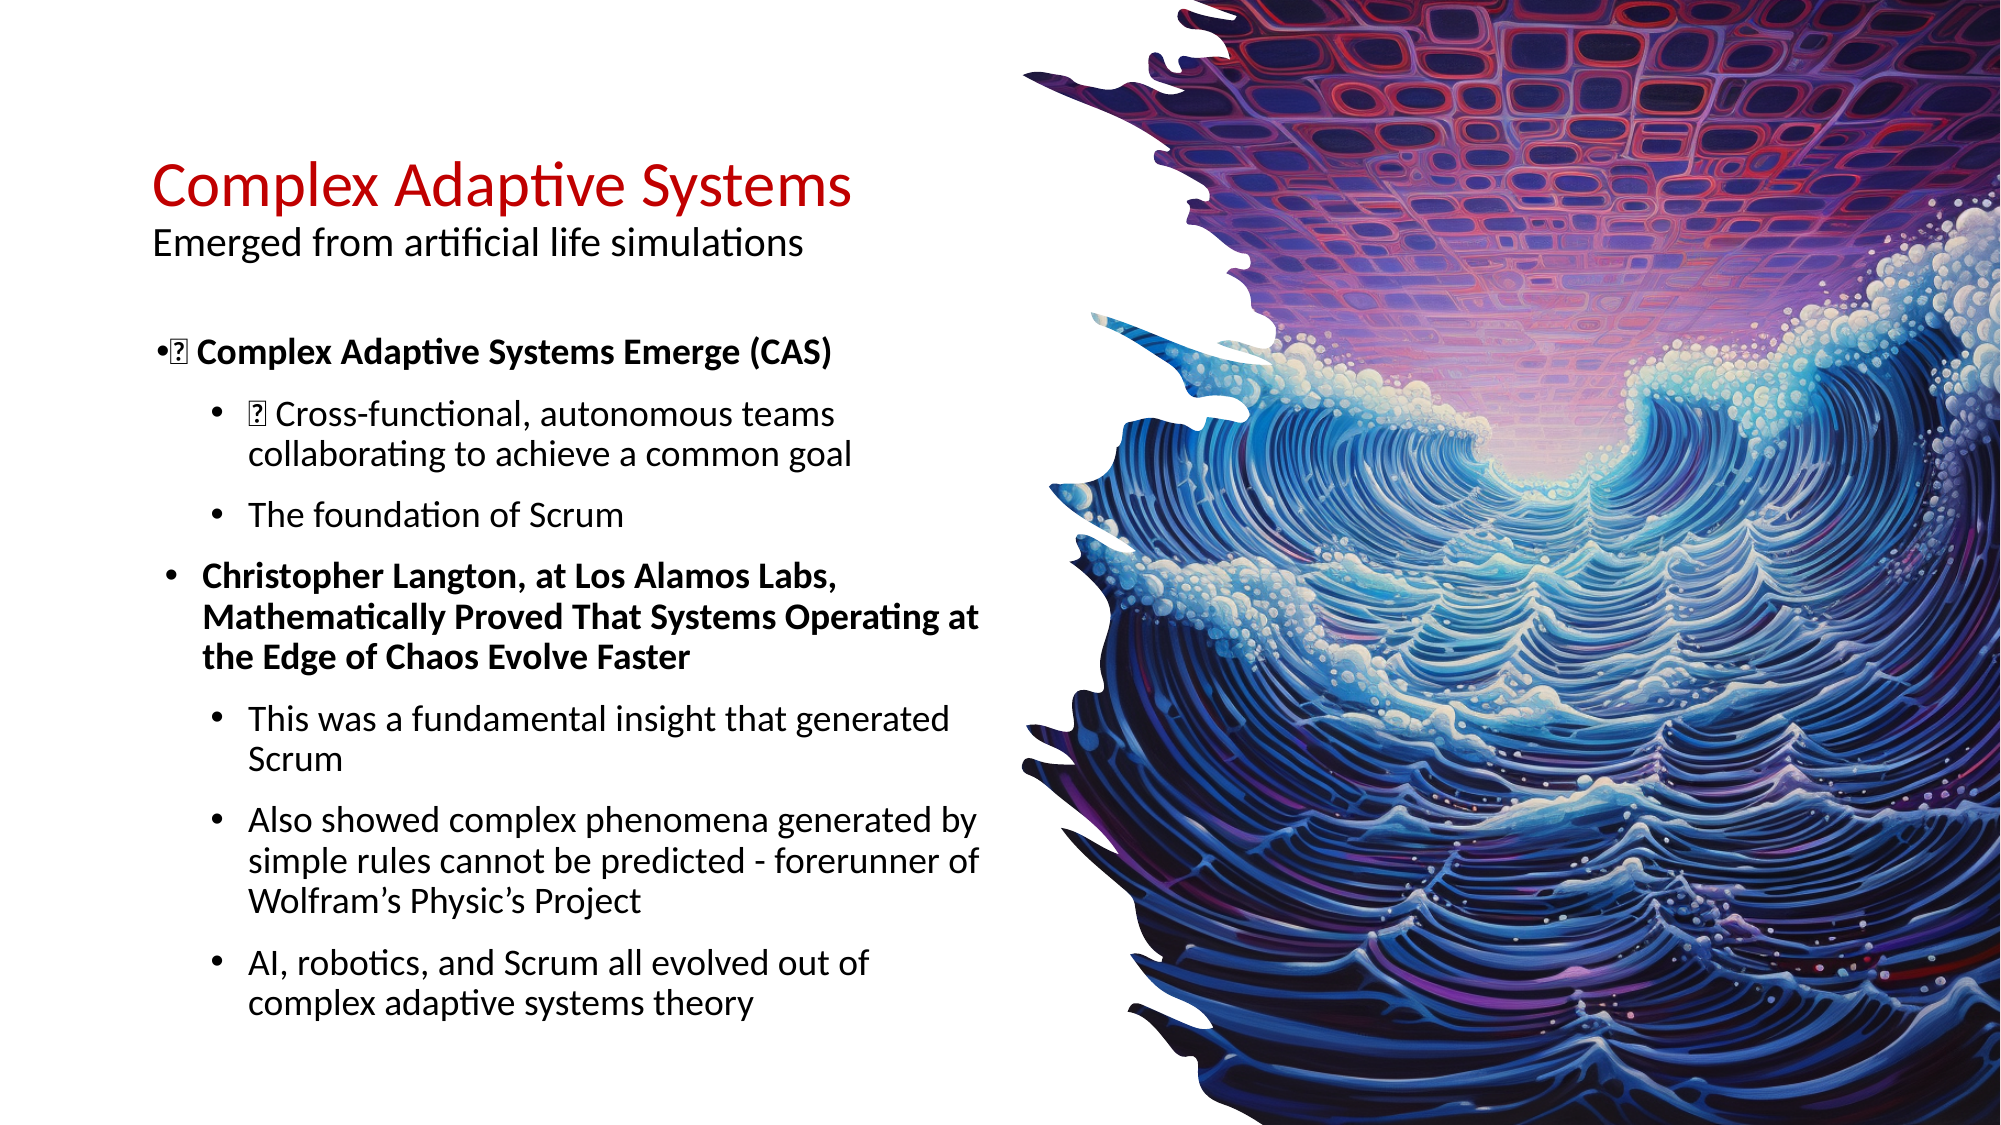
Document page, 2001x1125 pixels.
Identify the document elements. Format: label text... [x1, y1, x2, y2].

title Complex Adaptive Systems Emerged from artificial life simulations [137, 59, 999, 357]
picture [1021, 0, 2000, 1125]
text_box [0, 0, 1021, 1125]
list 🌐 Complex Adaptive Systems Emerge (CAS) 🤖 Cross-functional, autonomous teams collaborating to achieve a common goal The foundation of Scrum Christopher Langton, at Los Alamos Labs, Mathematically Proved That Systems Operating at the Edge of Chaos Evolve Faster This was a fundamental insight that generated Scrum Also showed complex phenomena generated by simple rules cannot be predicted - forerunner of Wolfram’s Physic’s Project AI, robotics, and Scrum all evolved out of complex adaptive systems theory [141, 324, 1021, 1066]
